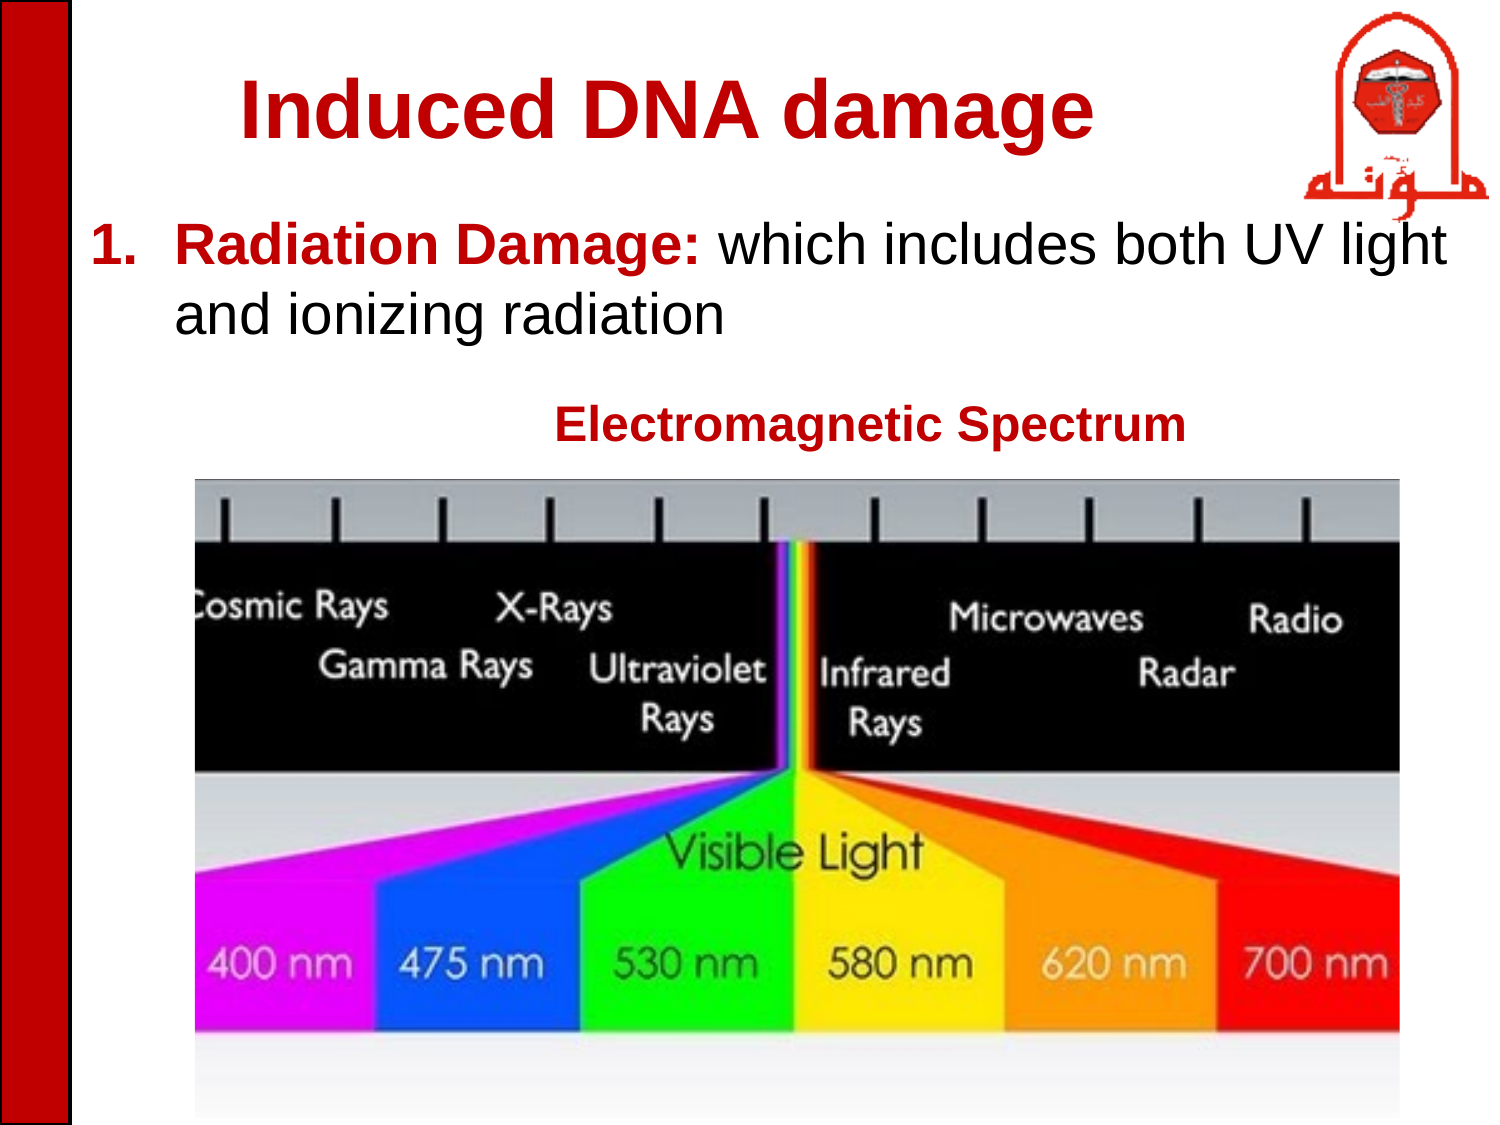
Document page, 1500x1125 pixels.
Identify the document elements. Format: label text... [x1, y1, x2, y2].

text_box [0, 0, 72, 1125]
title Induced DNA damage [72, 11, 1297, 200]
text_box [182, 327, 1400, 1118]
list Radiation Damage: which includes both UV light and ionizing radiation [75, 199, 1500, 1125]
picture [1300, 9, 1489, 223]
